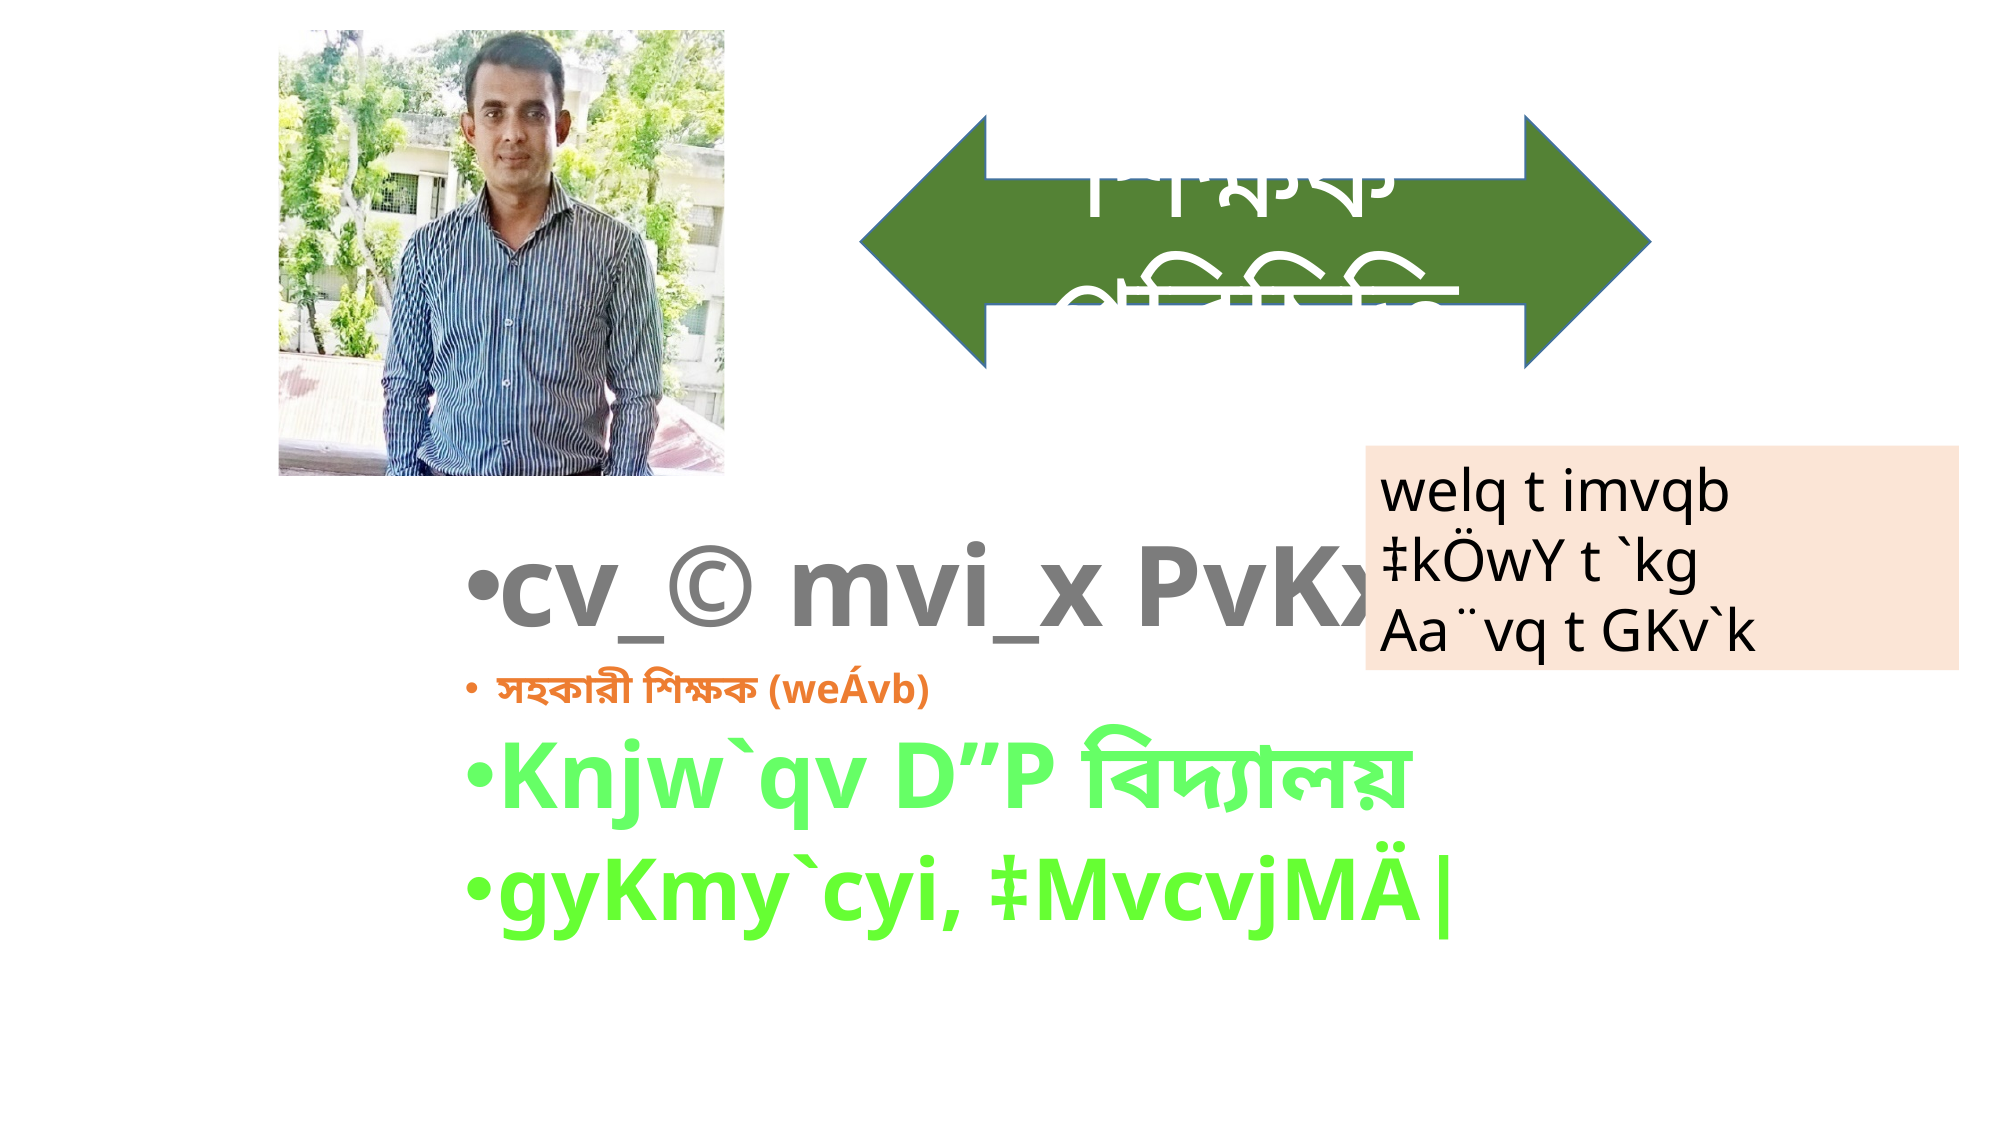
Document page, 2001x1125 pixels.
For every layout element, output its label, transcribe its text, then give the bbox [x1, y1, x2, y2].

picture [278, 30, 725, 476]
text_box cv_© mvi_x PvKx সহকারী শিক্ষক (weÁvb) Knjw`qv D”P বিদ্যালয় gyKmy`cyi, ‡MvcvjMÄ| [450, 522, 1550, 1013]
text_box welq t imvqb ‡kÖwY t `kg Aa¨vq t GKv`k [1365, 445, 1959, 671]
text_box শিক্ষক পরিচিতি [859, 114, 1652, 370]
